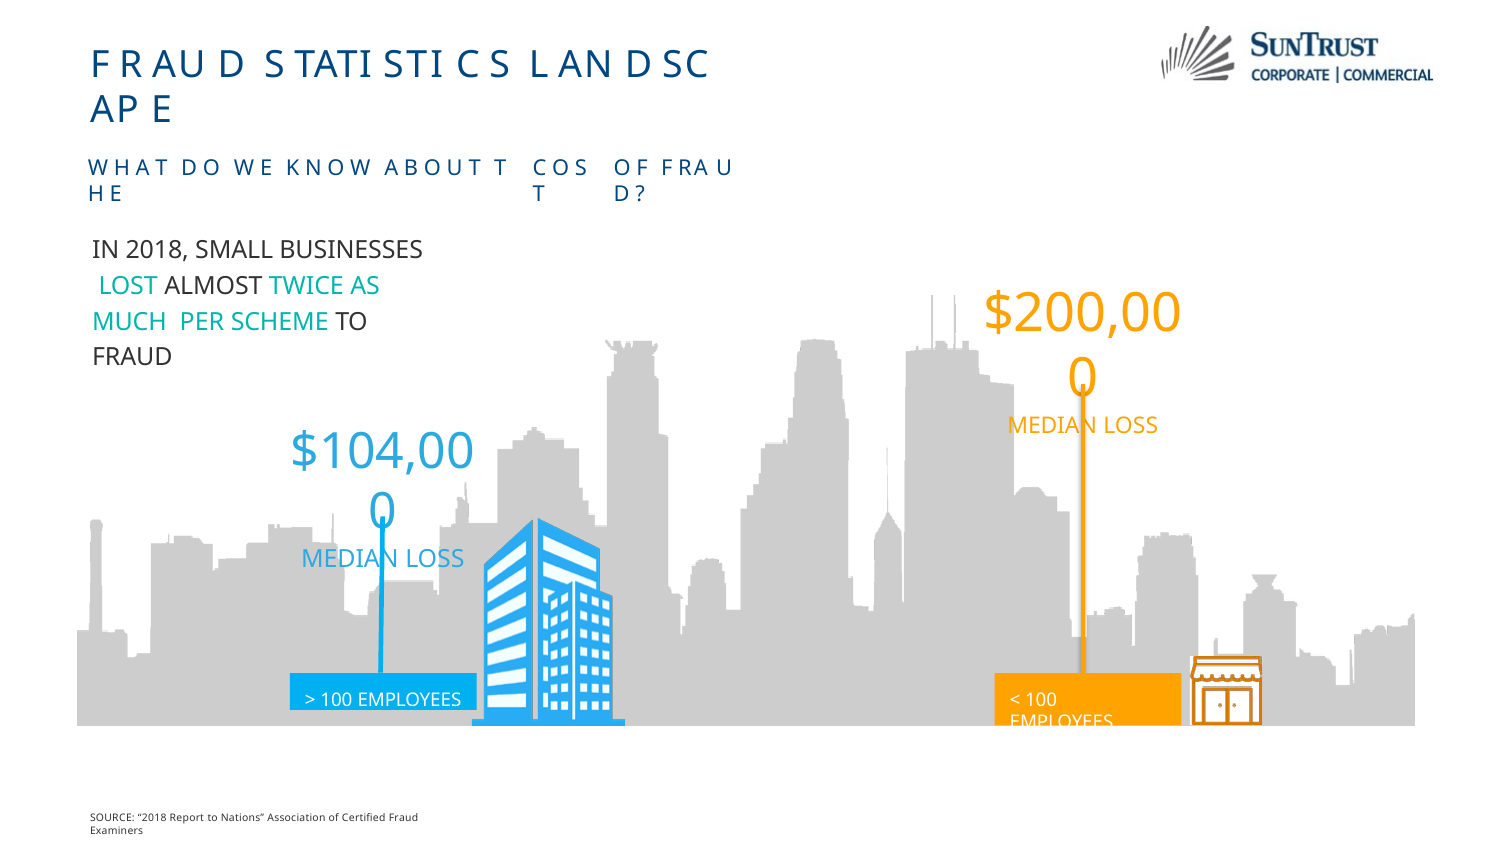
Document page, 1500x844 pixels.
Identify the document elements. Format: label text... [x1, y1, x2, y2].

text_box [994, 673, 1182, 726]
text_box [471, 518, 625, 726]
text_box > 100 EMPLOYEES [289, 673, 477, 710]
text_box [1161, 26, 1434, 83]
text_box F R AU D S TATI STI C S L AN D SC AP E [87, 40, 713, 131]
text_box $200,000 MEDIAN LOSS [971, 276, 1195, 439]
text_box [1189, 656, 1263, 726]
text_box [77, 295, 1073, 726]
text_box [1092, 295, 1415, 726]
text_box $104,000 MEDIAN LOSS [279, 418, 486, 573]
text_box [1073, 380, 1092, 673]
text_box C O S T [530, 153, 601, 207]
text_box < 100 EMPLOYEES [1007, 687, 1159, 733]
text_box O F F RA U D ? [611, 153, 760, 207]
text_box SOURCE: “2018 Report to Nations” Association of Certified Fraud Examiners [87, 811, 466, 837]
text_box W H A T D O W E K N O W A B O U T T H E [85, 153, 520, 207]
text_box IN 2018, SMALL BUSINESSES LOST ALMOST TWICE AS MUCH PER SCHEME TO FRAUD [89, 227, 429, 371]
